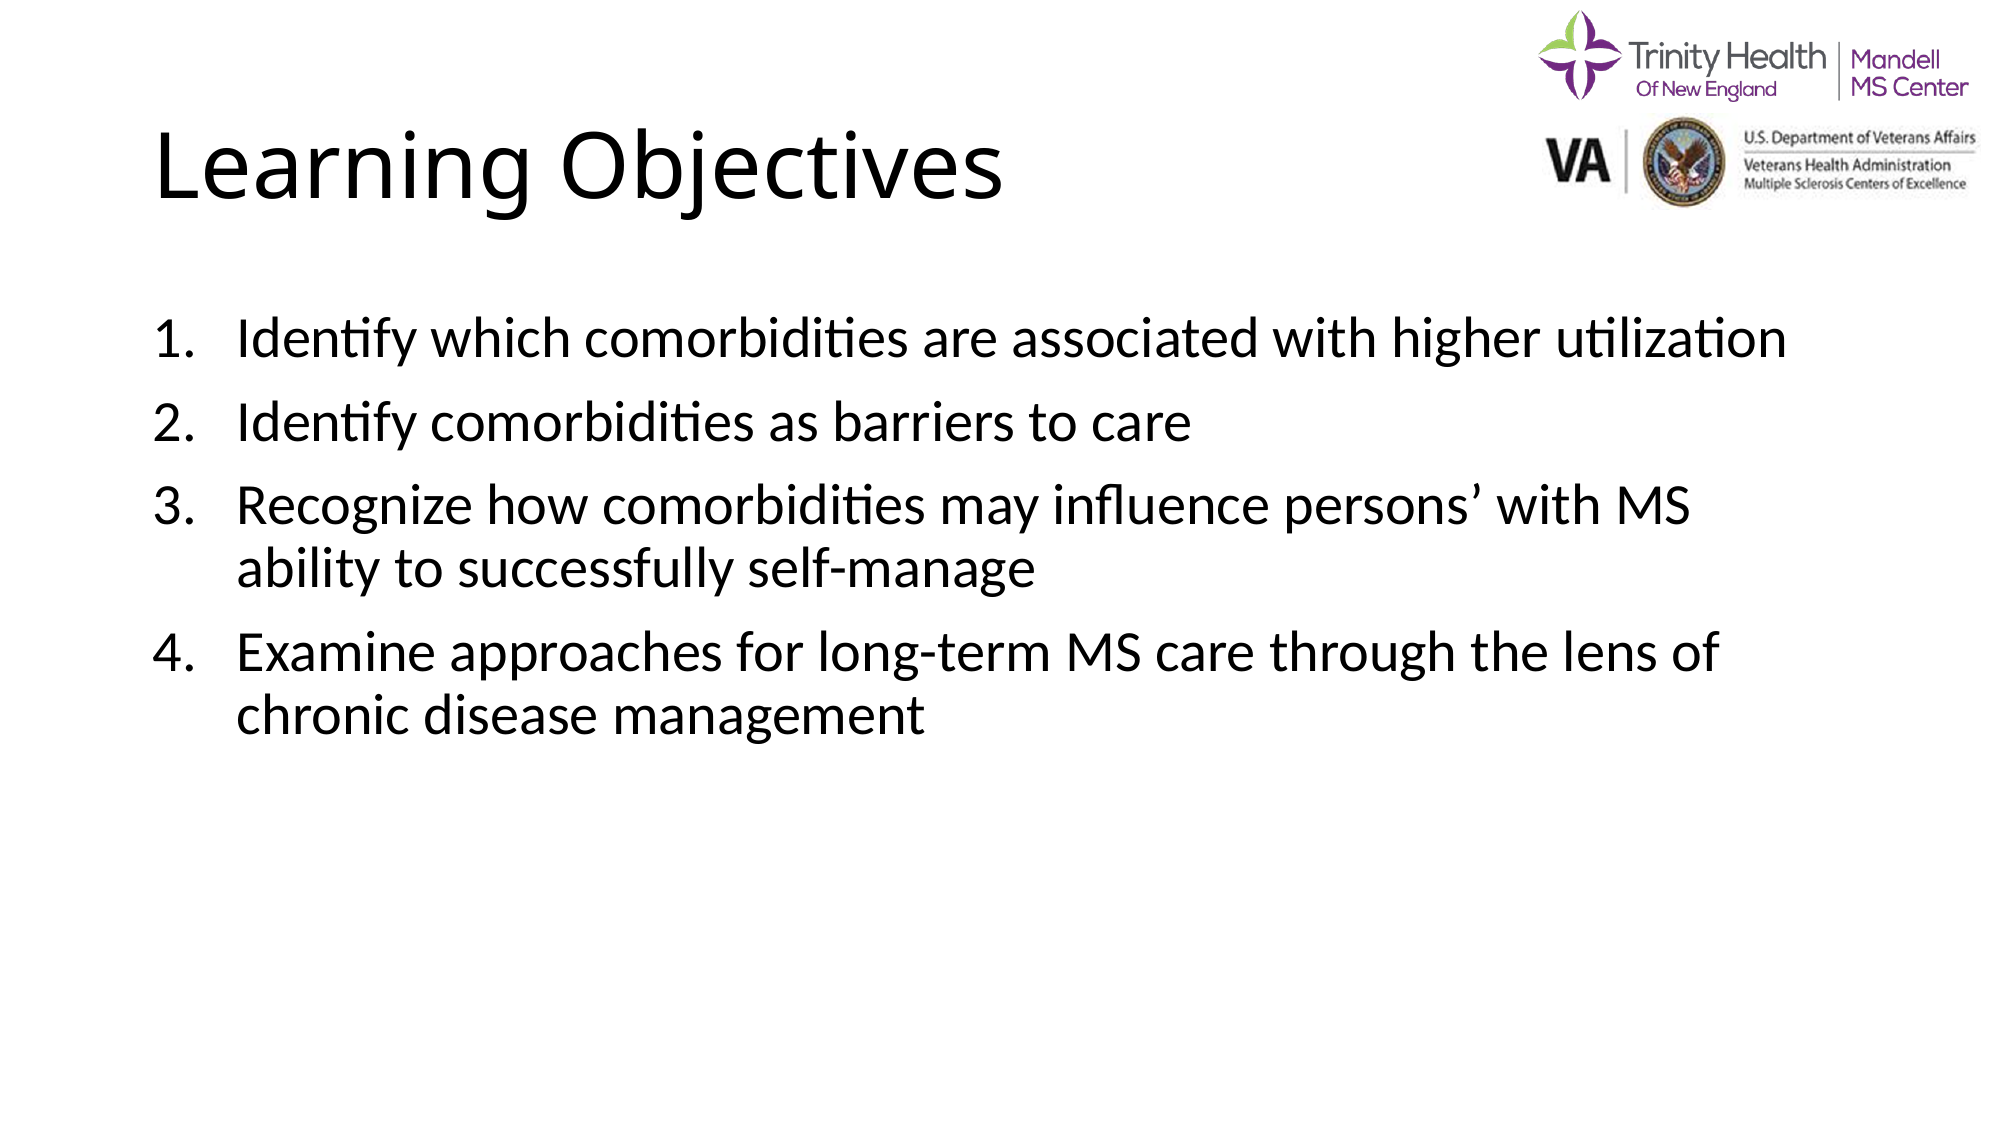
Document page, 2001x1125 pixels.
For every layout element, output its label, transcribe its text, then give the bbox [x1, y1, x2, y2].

picture [1538, 10, 1969, 102]
list Identify which comorbidities are associated with higher utilization Identify comorbidities as barriers to care Recognize how comorbidities may influence persons’ with MS ability to successfully self-manage Examine approaches for long-term MS care through the lens of chronic disease management [137, 299, 1863, 1014]
picture [1542, 113, 1981, 210]
title Learning Objectives [137, 59, 1863, 278]
